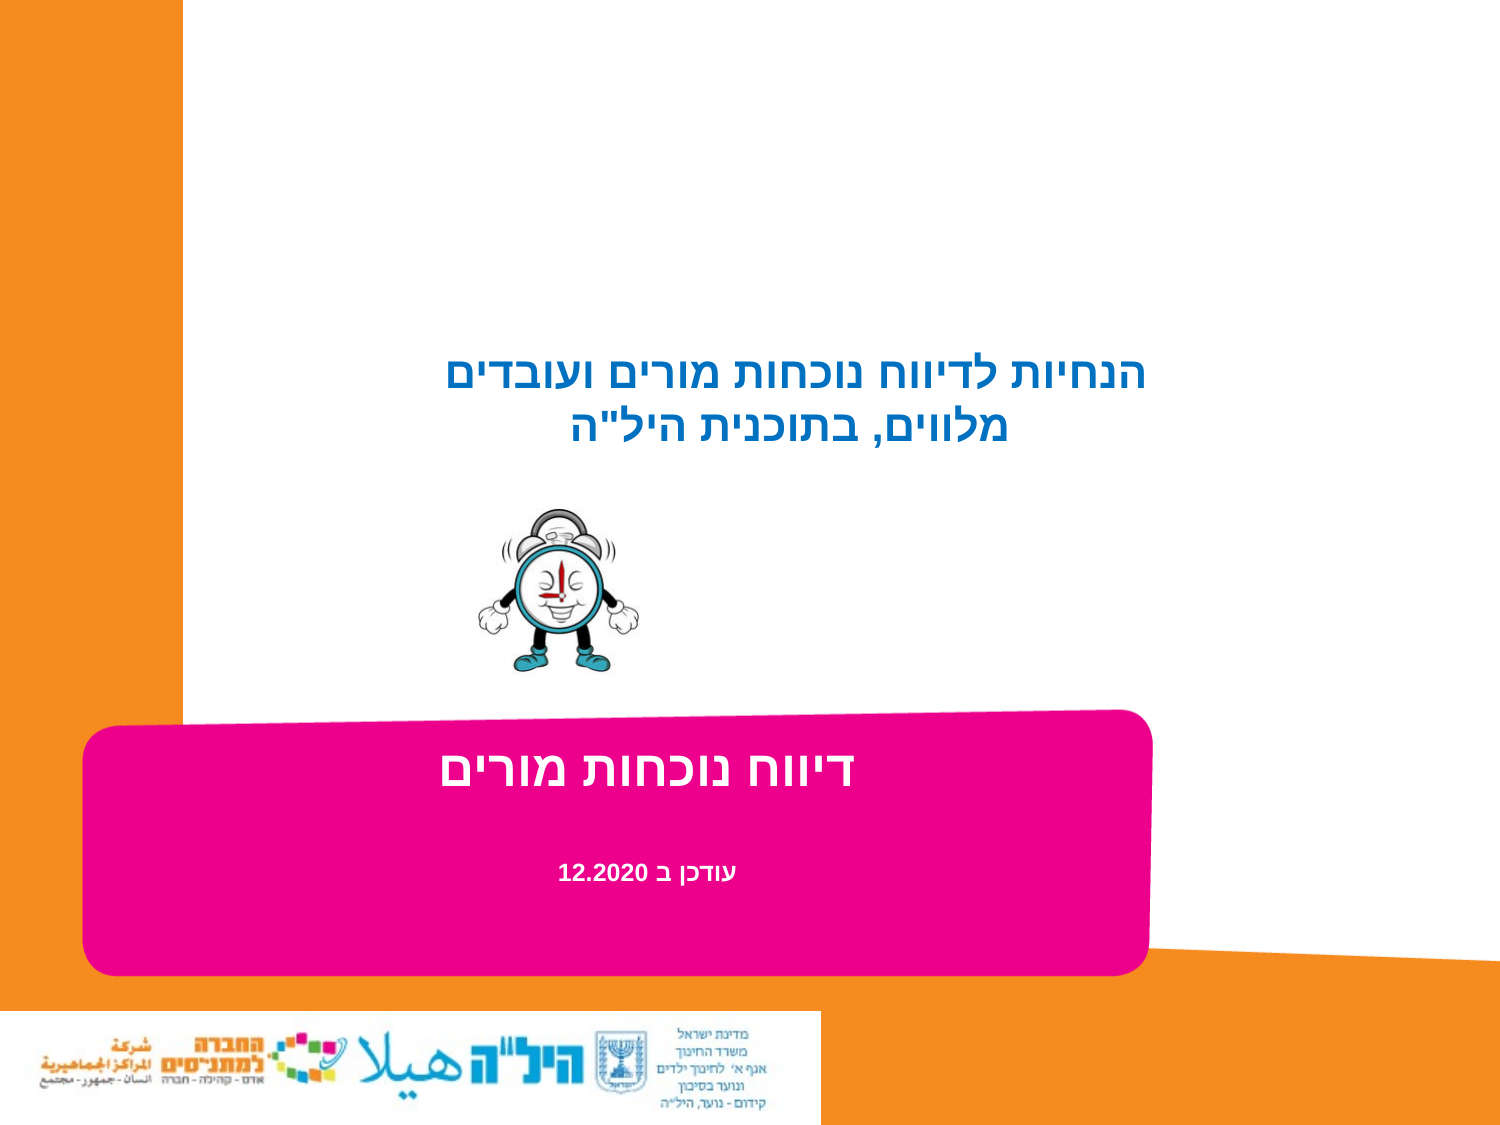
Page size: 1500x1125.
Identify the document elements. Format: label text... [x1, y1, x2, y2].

picture [0, 0, 1500, 1125]
text_box הנחיות לדיווח נוכחות מורים ועובדים מלווים, בתוכנית היל"ה [360, 339, 1220, 456]
text_box דיווח נוכחות מורים עודכן ב 12.2020 [268, 730, 1027, 829]
